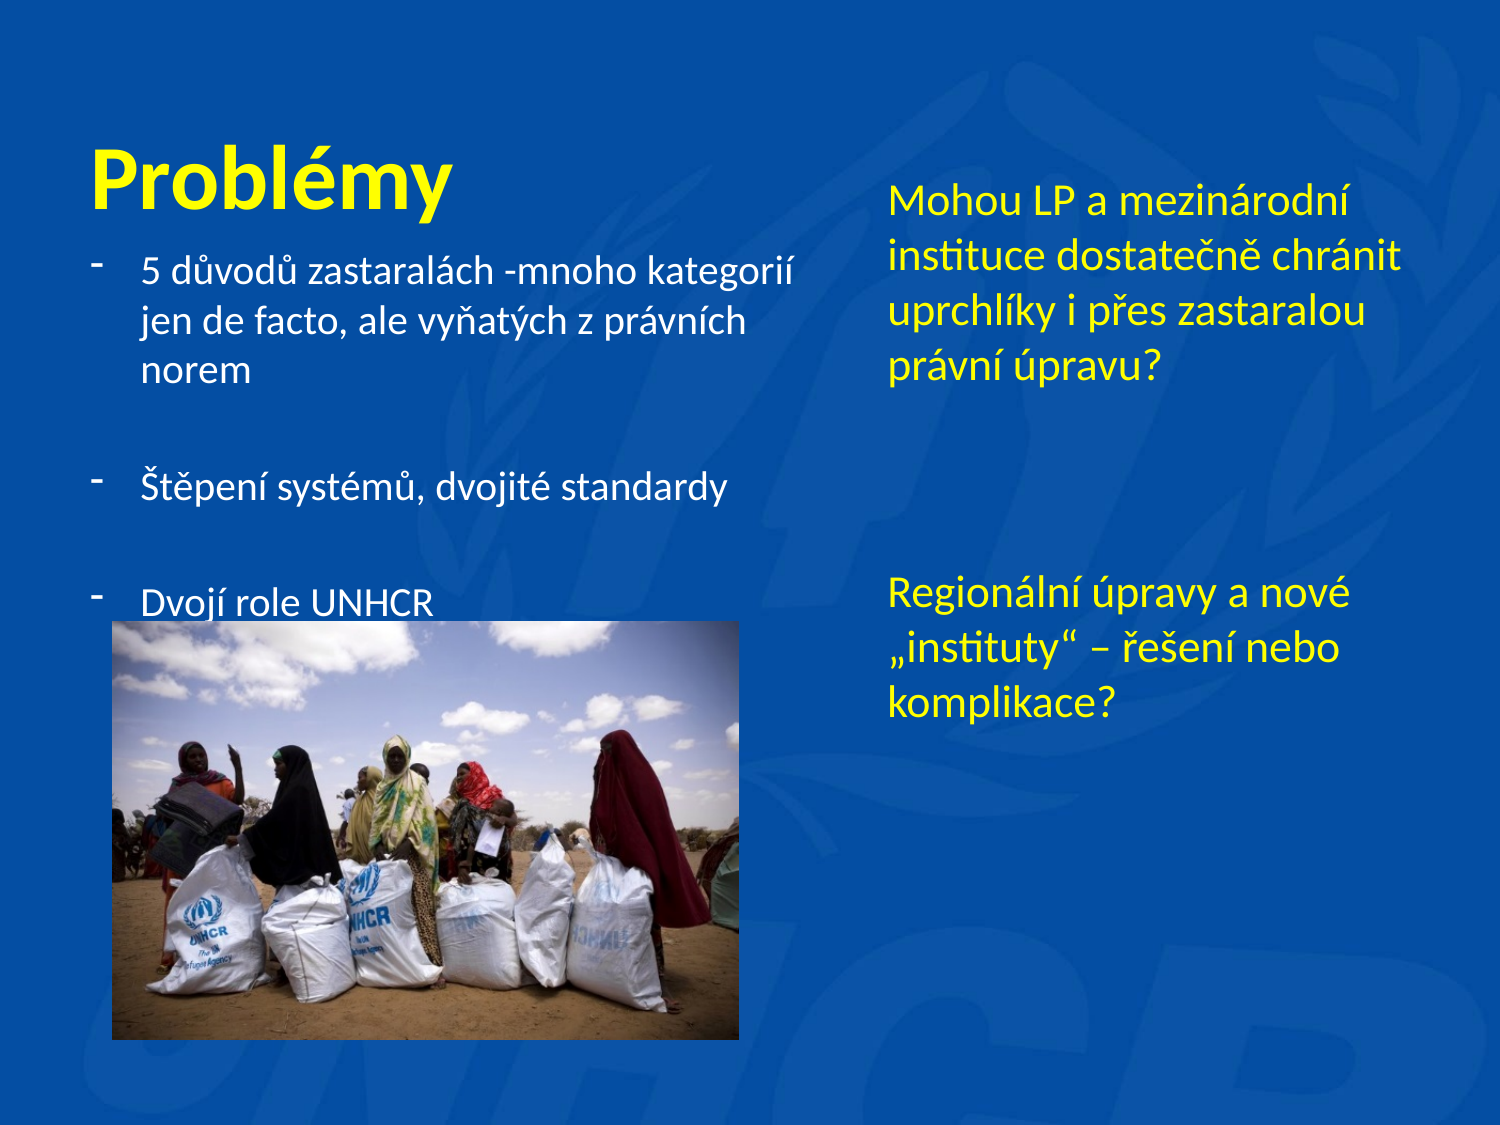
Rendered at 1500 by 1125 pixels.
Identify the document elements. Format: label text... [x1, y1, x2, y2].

title Problémy [75, 44, 569, 235]
picture [0, 0, 1500, 1125]
list 5 důvodů zastaralách -mnoho kategorií jen de facto, ale vyňatých z právních norem Štěpení systémů, dvojité standardy Dvojí role UNHCR [75, 235, 821, 634]
list Mohou LP a mezinárodní instituce dostatečně chránit uprchlíky i přes zastaralou právní úpravu? Regionální úpravy a nové „instituty“ – řešení nebo komplikace? [797, 44, 1425, 1005]
